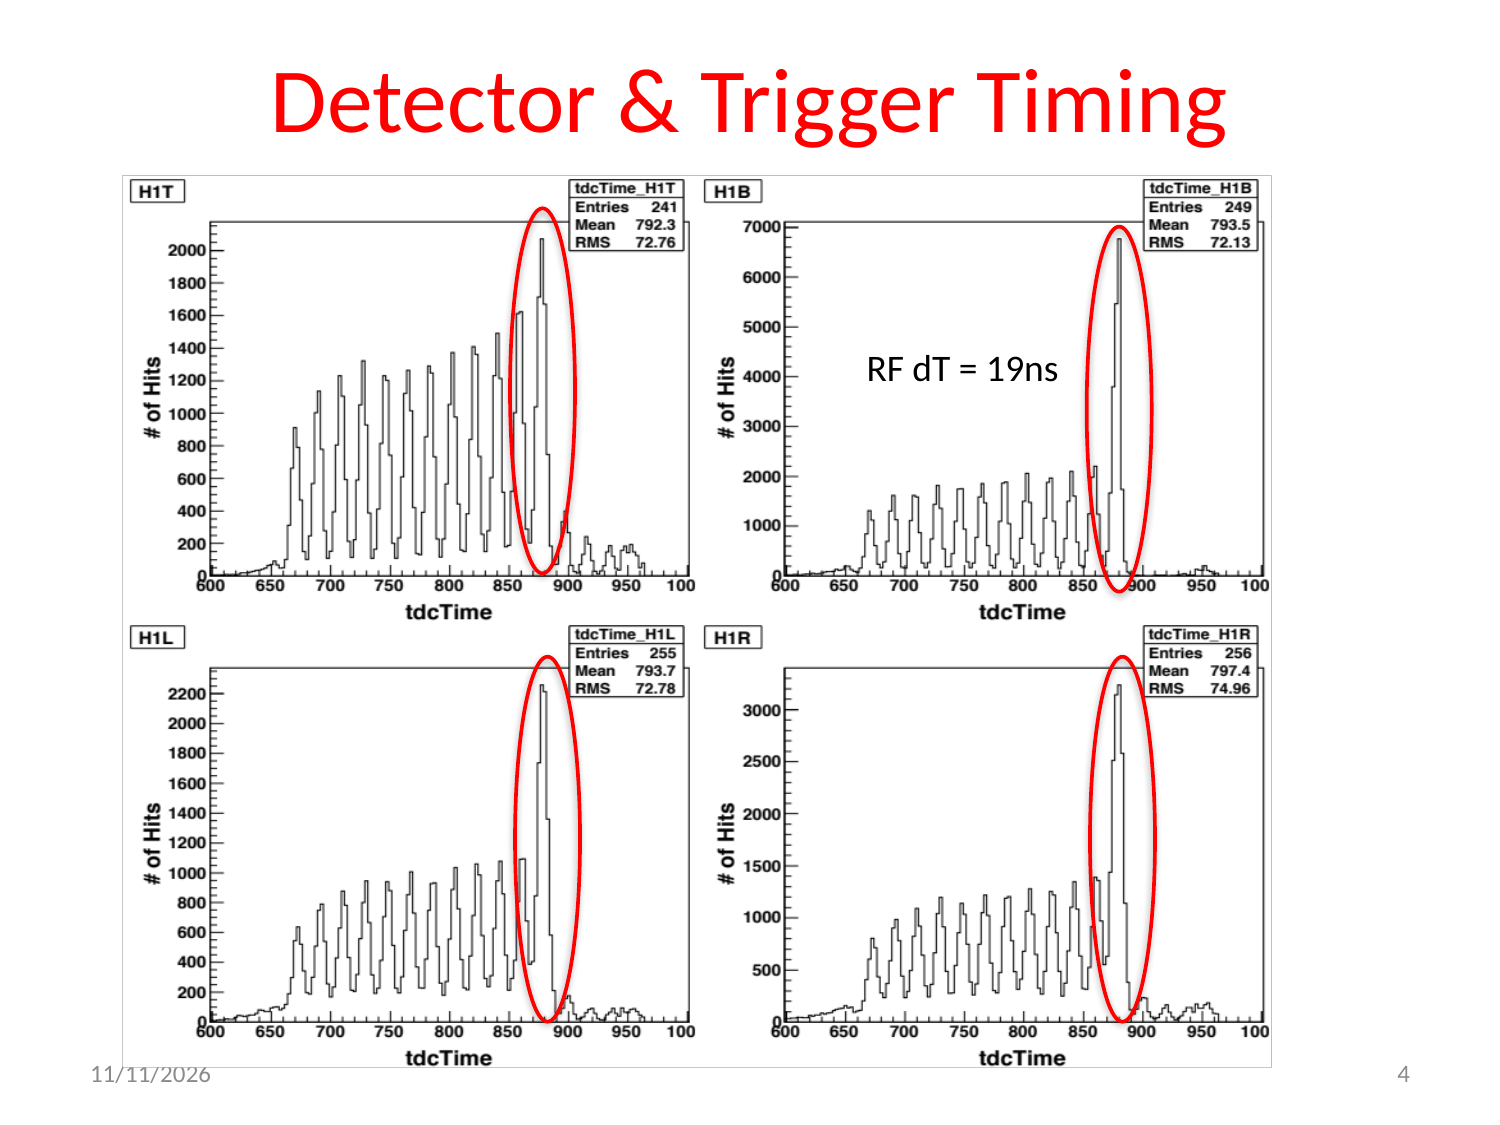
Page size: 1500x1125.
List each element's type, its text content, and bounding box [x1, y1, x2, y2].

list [74, 165, 1426, 1125]
title Detector & Trigger Timing [75, 2, 1425, 165]
